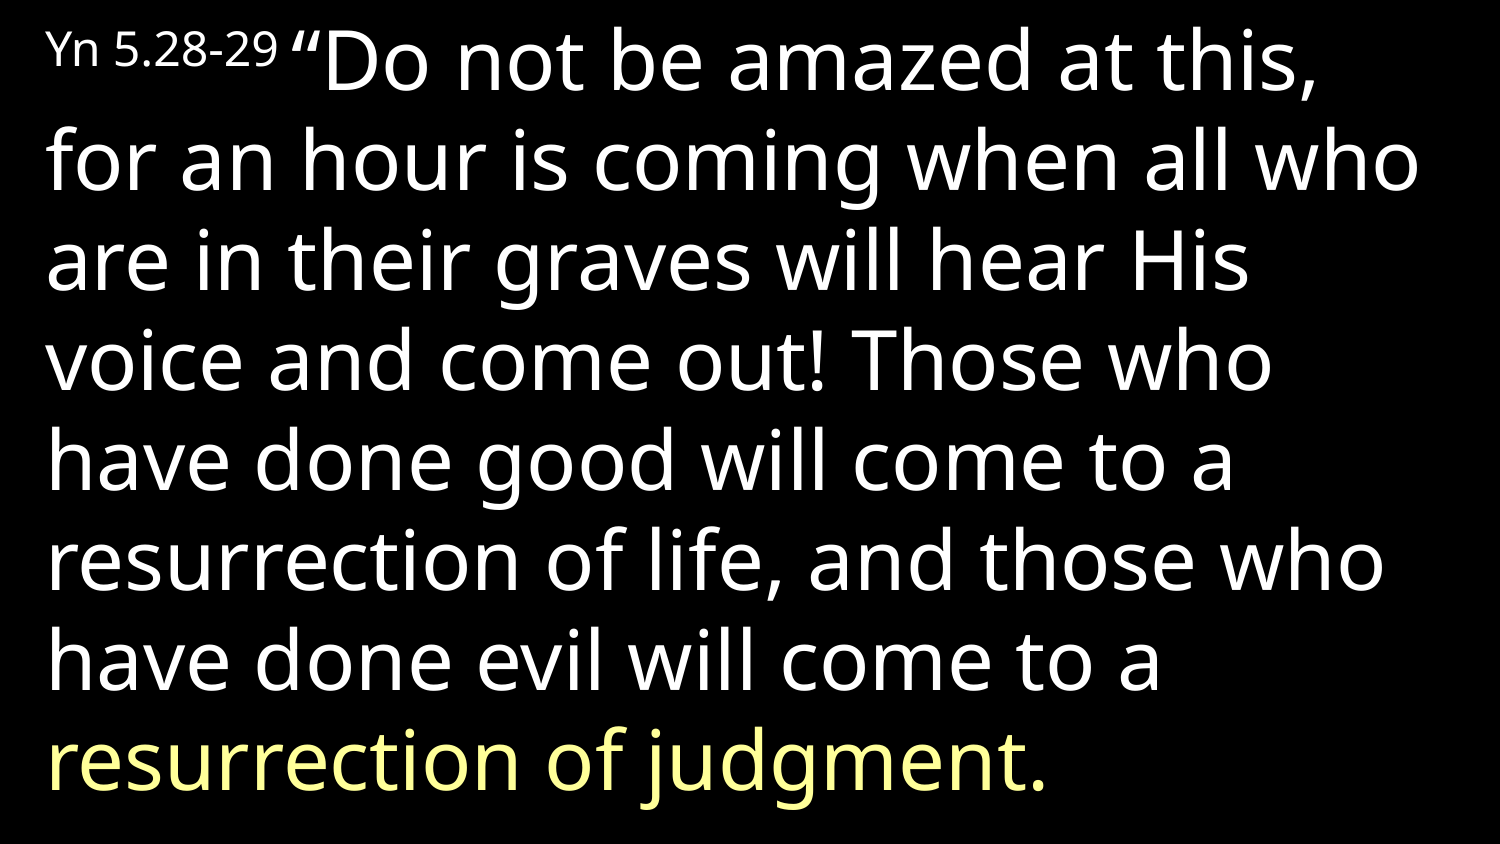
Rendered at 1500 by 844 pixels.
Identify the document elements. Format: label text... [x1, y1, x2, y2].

list Yn 5.28-29 “Do not be amazed at this, for an hour is coming when all who are in their graves will hear His voice and come out! Those who have done good will come to a resurrection of life, and those who have done evil will come to a resurrection of judgment. [29, 0, 1471, 844]
